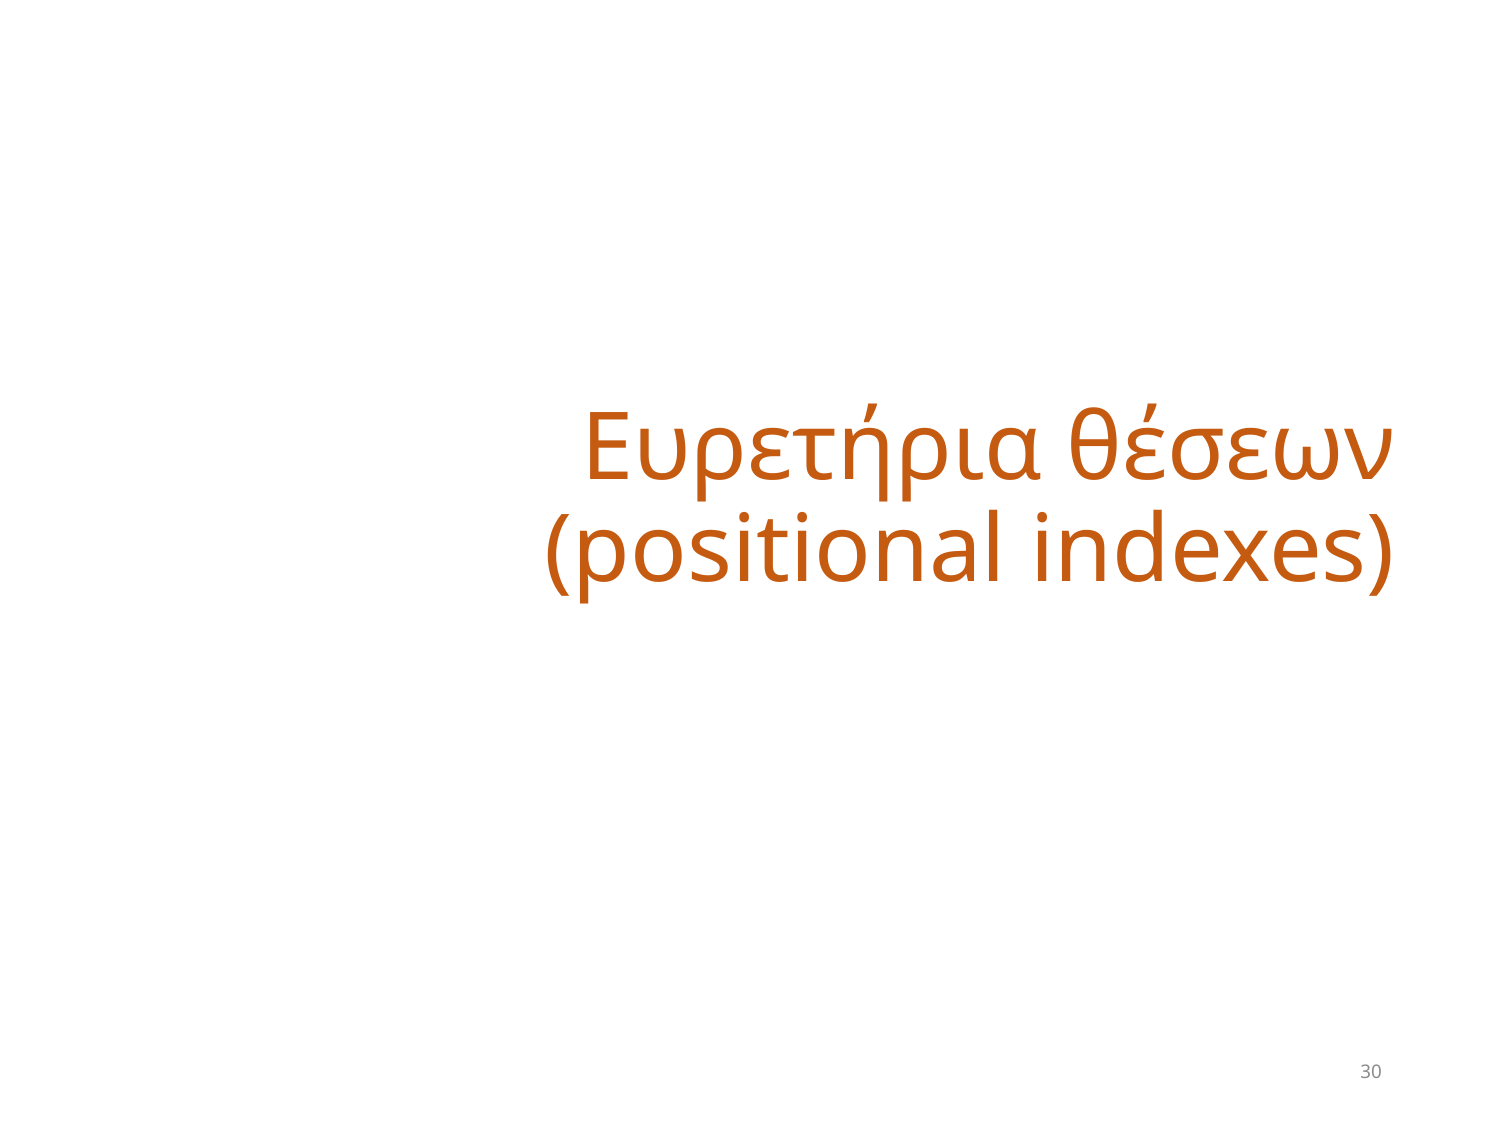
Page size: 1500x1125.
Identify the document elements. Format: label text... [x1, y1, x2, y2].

title Ευρετήρια θέσεων (positional indexes) [135, 385, 1411, 609]
slide_number 30 [1059, 1042, 1397, 1103]
